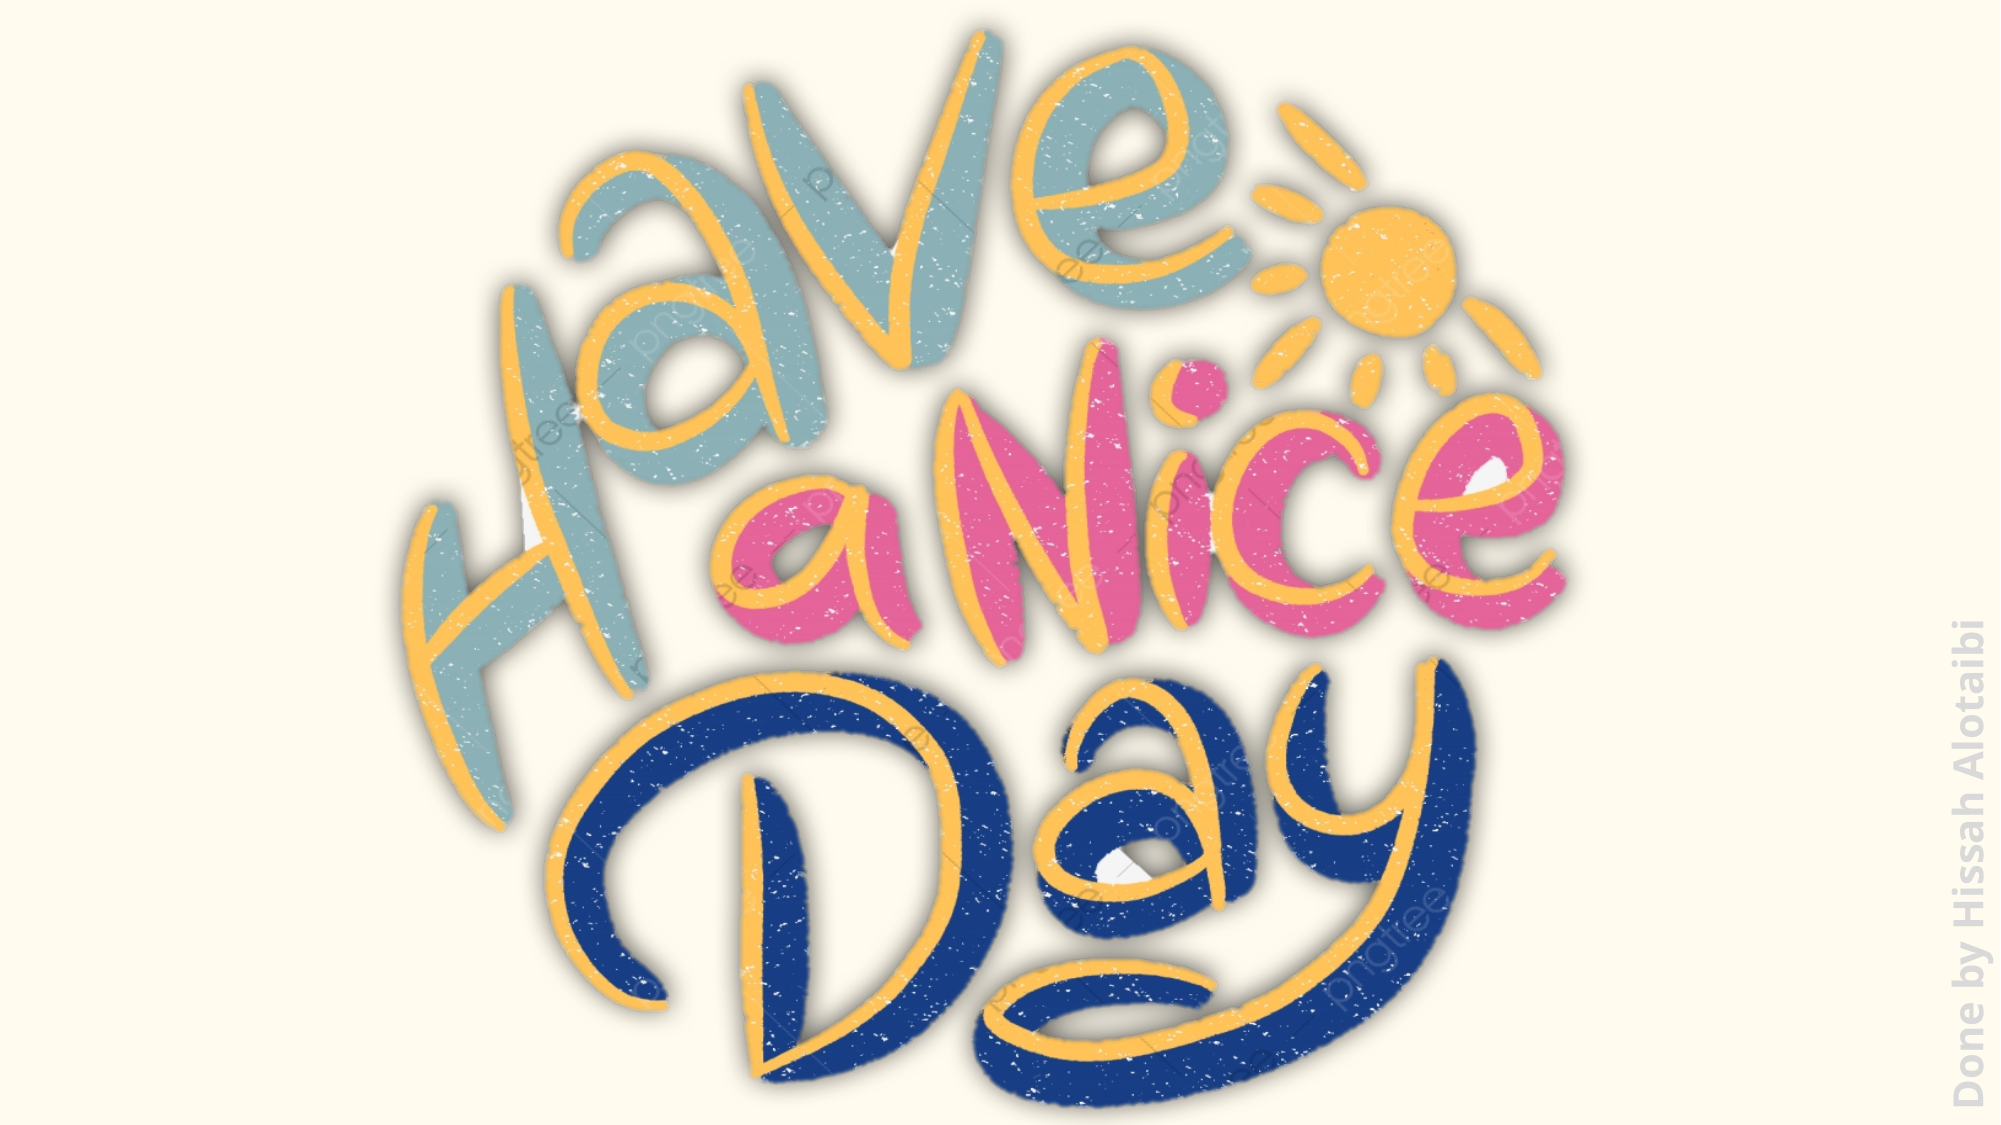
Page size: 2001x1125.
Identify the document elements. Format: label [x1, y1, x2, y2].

picture [376, 0, 1593, 1125]
